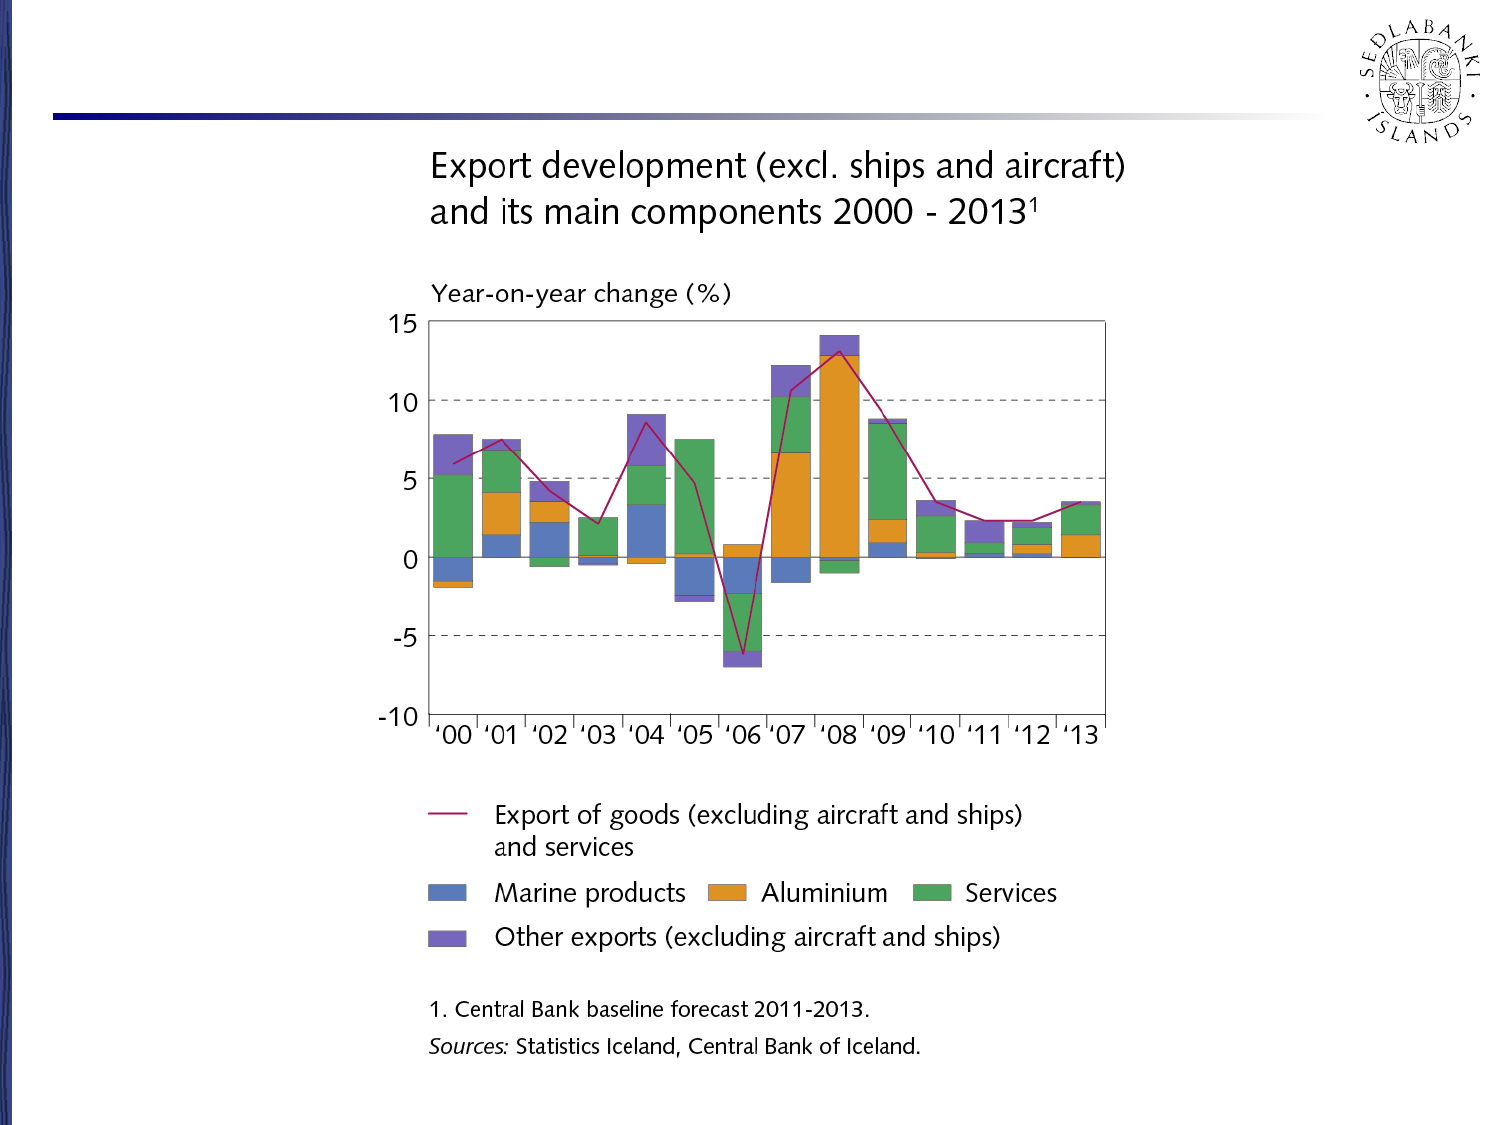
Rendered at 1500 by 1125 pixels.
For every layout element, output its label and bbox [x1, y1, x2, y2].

picture [0, 0, 12, 1125]
list [376, 148, 1136, 1059]
picture [1357, 18, 1482, 149]
